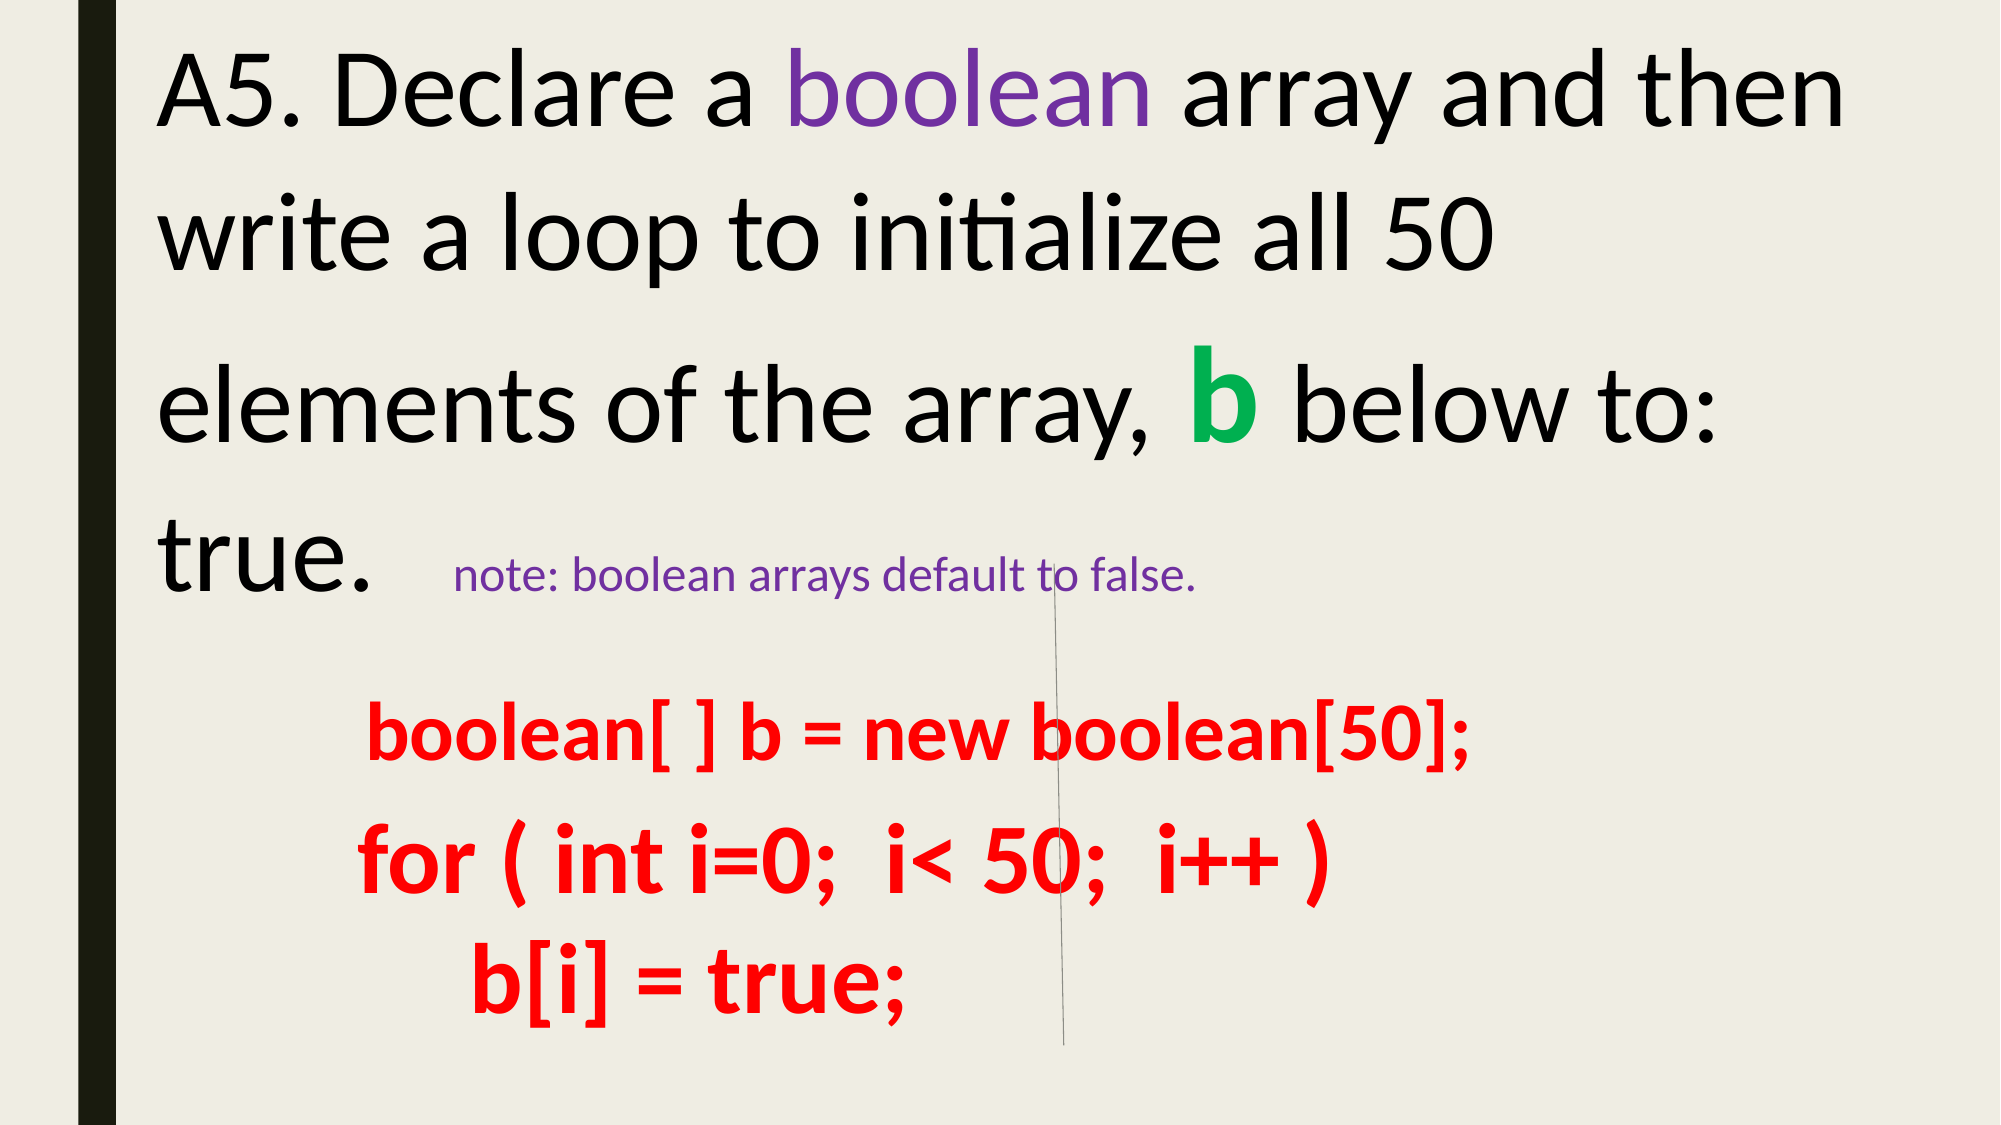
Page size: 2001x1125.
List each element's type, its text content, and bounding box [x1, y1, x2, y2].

text_box boolean[ ] b = new boolean[50]; for ( int i=0; i< 50; i++ ) b[i] = true; [1064, 663, 1580, 1042]
text_box boolean[ ] b = new boolean[50]; for ( int i=0; i< 50; i++ ) b[i] = true; [275, 663, 1054, 1042]
text_box A5. Declare a boolean array and then write a loop to initialize all 50 elements of the array, b below to: true. note: boolean arrays default to false. [141, 0, 1906, 757]
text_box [1054, 563, 1064, 1046]
